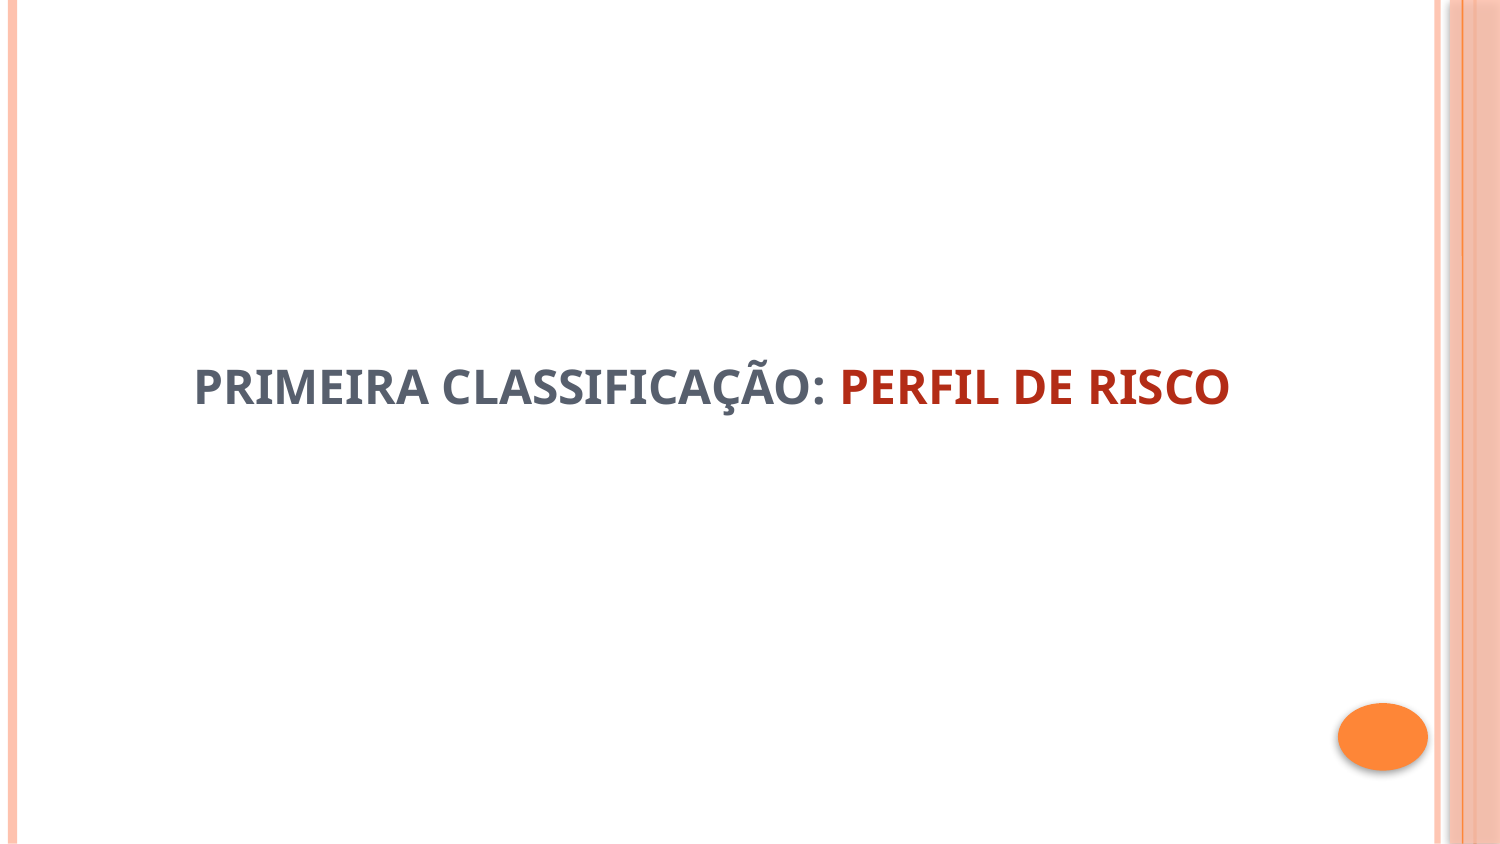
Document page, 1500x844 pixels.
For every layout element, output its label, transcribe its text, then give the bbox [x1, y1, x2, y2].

title Primeira classificação: PERFIL DE RISCO [100, 281, 1326, 422]
